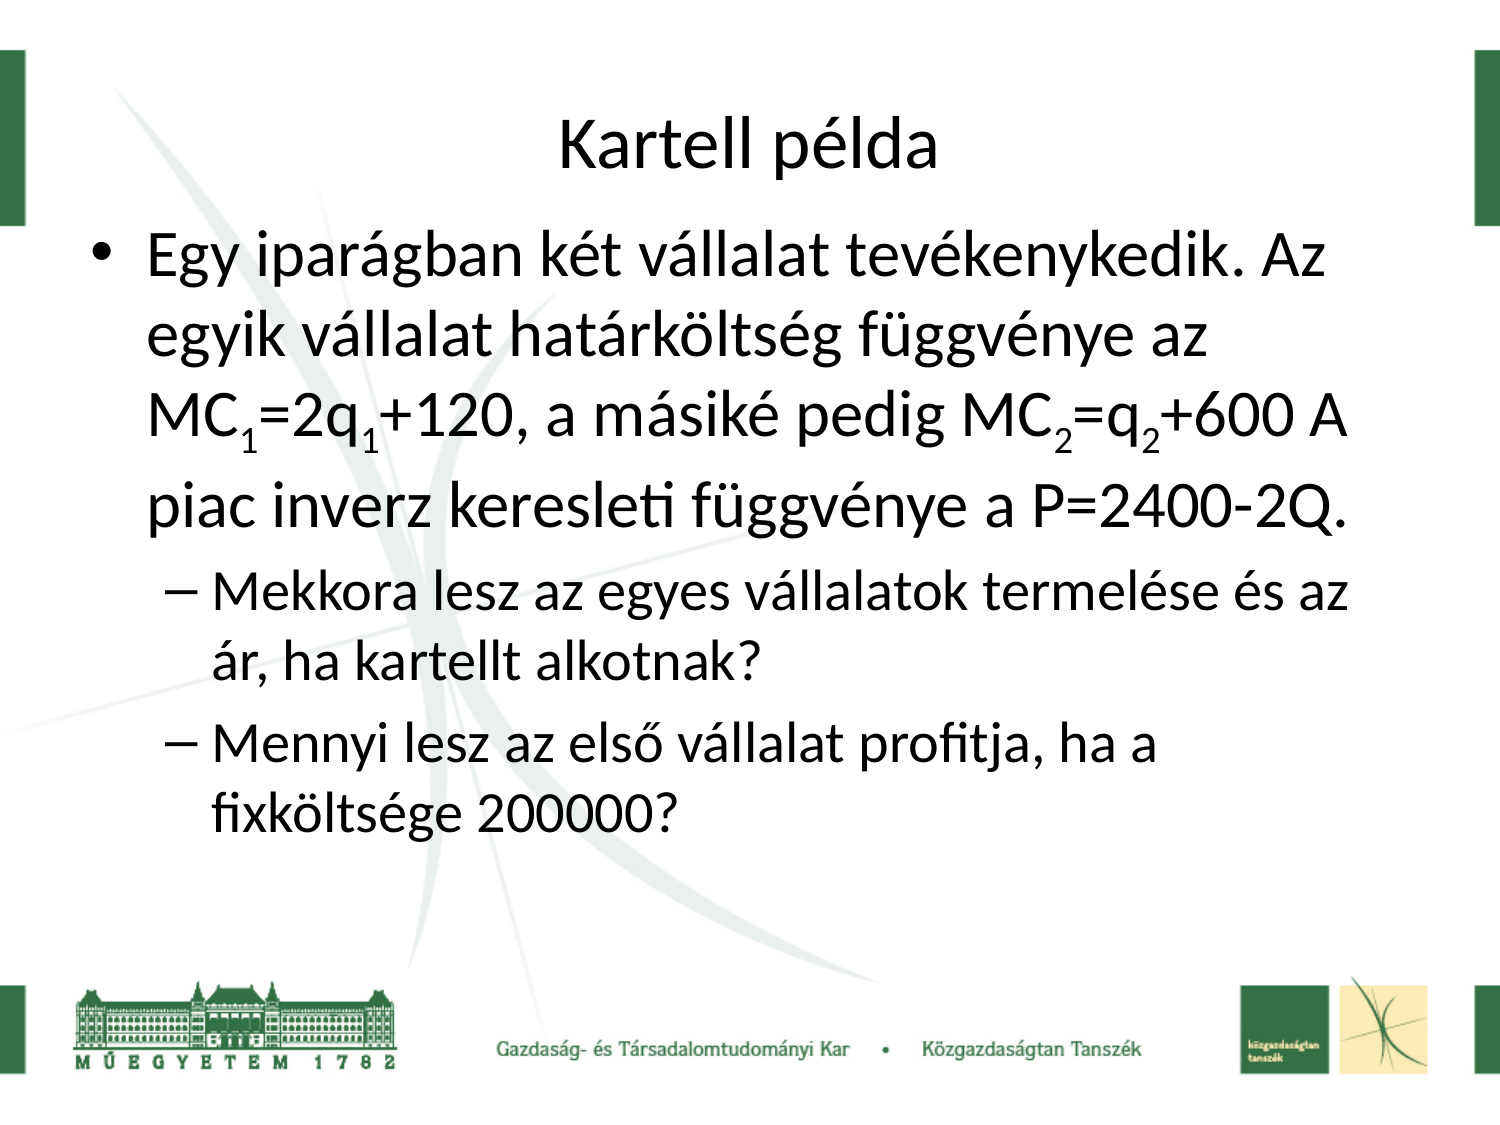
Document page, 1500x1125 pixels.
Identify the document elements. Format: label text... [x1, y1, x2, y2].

title Kartell példa [74, 44, 1426, 202]
list Egy iparágban két vállalat tevékenykedik. Az egyik vállalat határköltség függvénye az MC1=2q1+120, a másiké pedig MC2=q2+600 A piac inverz keresleti függvénye a P=2400-2Q. Mekkora lesz az egyes vállalatok termelése és az ár, ha kartellt alkotnak? Mennyi lesz az első vállalat profitja, ha a fixköltsége 200000? [74, 202, 1426, 1006]
picture [0, 0, 1500, 1125]
